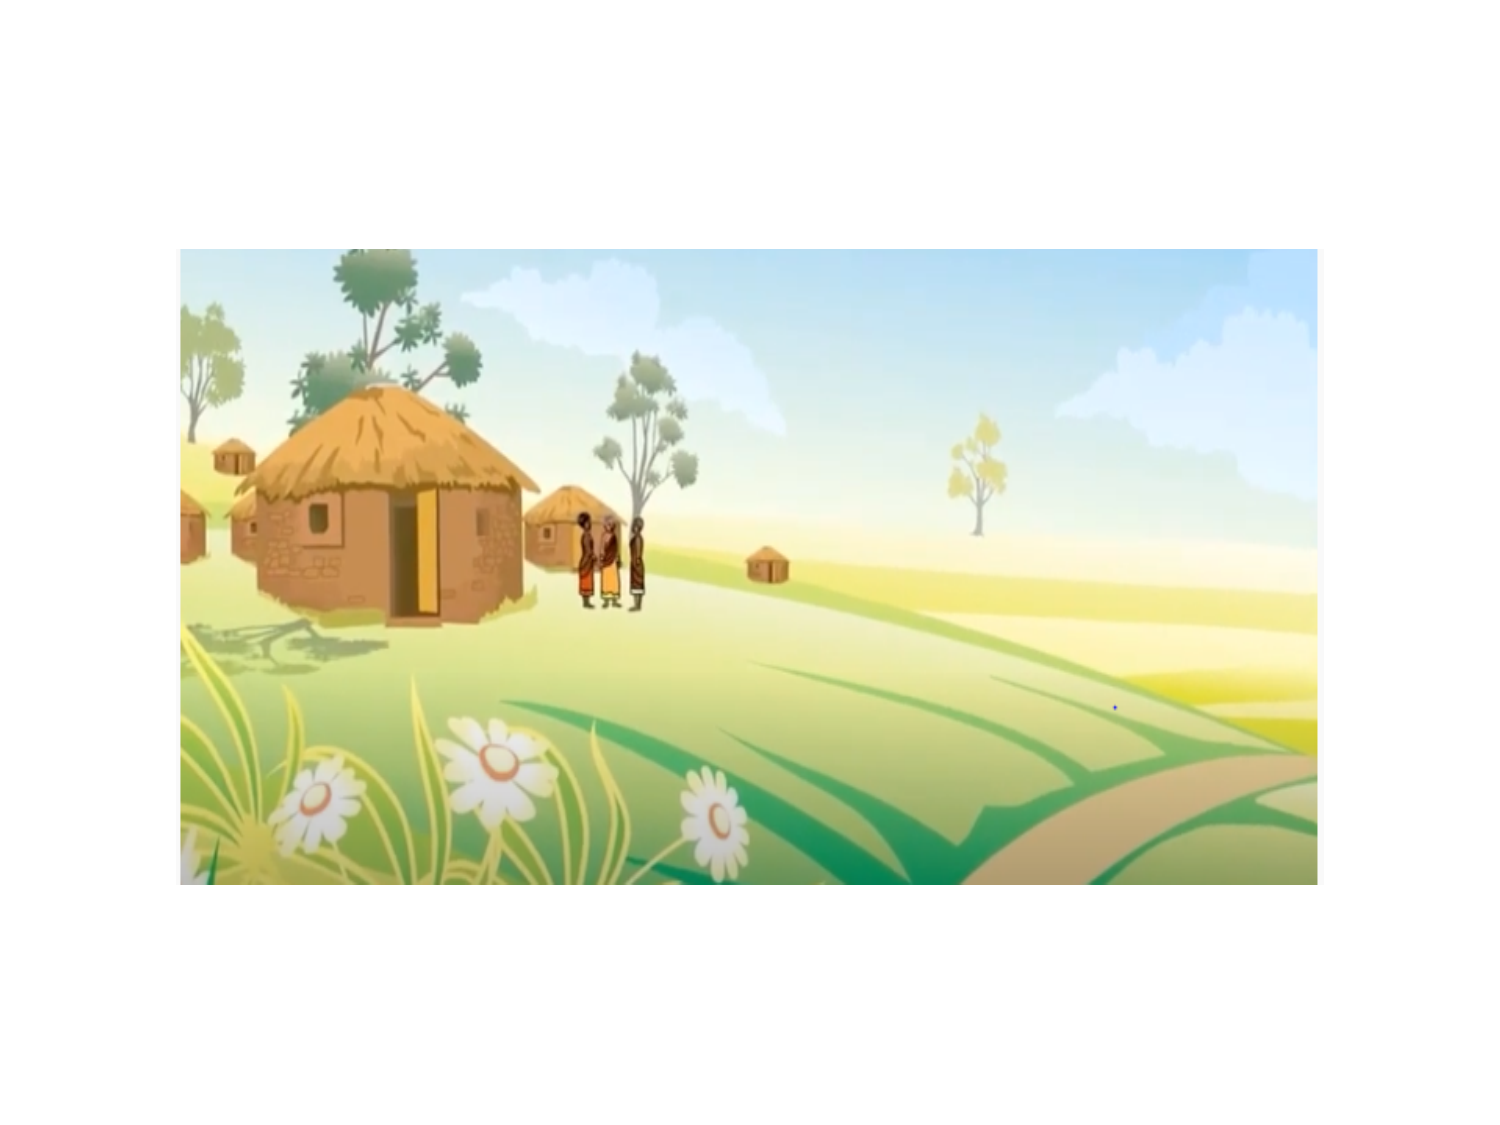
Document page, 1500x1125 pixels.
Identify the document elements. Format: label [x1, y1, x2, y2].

list [176, 249, 1324, 885]
